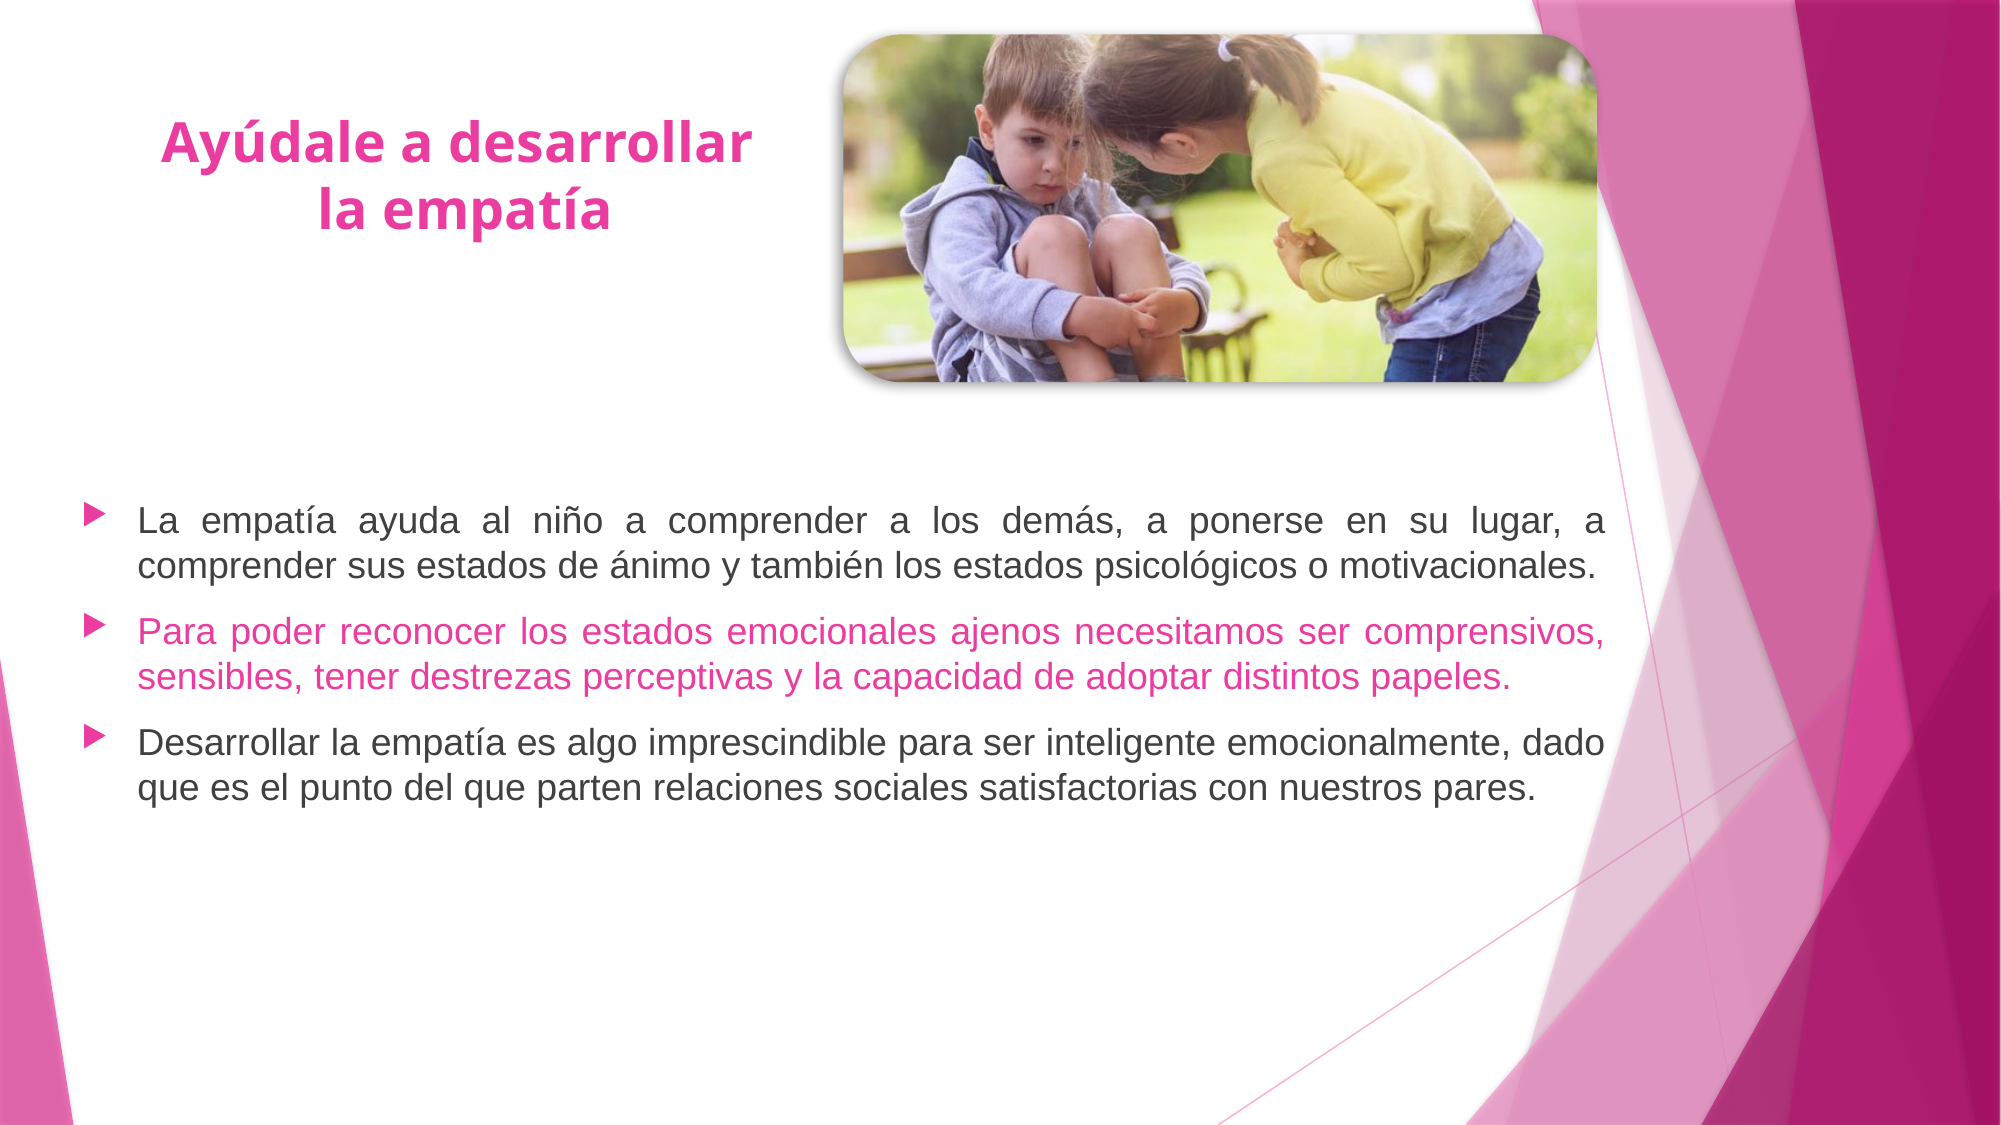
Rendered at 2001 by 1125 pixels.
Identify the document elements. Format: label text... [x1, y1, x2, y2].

list La empatía ayuda al niño a comprender a los demás, a ponerse en su lugar, a comprender sus estados de ánimo y también los estados psicológicos o motivacionales. Para poder reconocer los estados emocionales ajenos necesitamos ser comprensivos, sensibles, tener destrezas perceptivas y la capacidad de adoptar distintos papeles. Desarrollar la empatía es algo imprescindible para ser inteligente emocionalmente, dado que es el punto del que parten relaciones sociales satisfactorias con nuestros pares. [66, 488, 1621, 1125]
title Ayúdale a desarrollar la empatía [111, 99, 820, 317]
picture [842, 33, 1598, 383]
